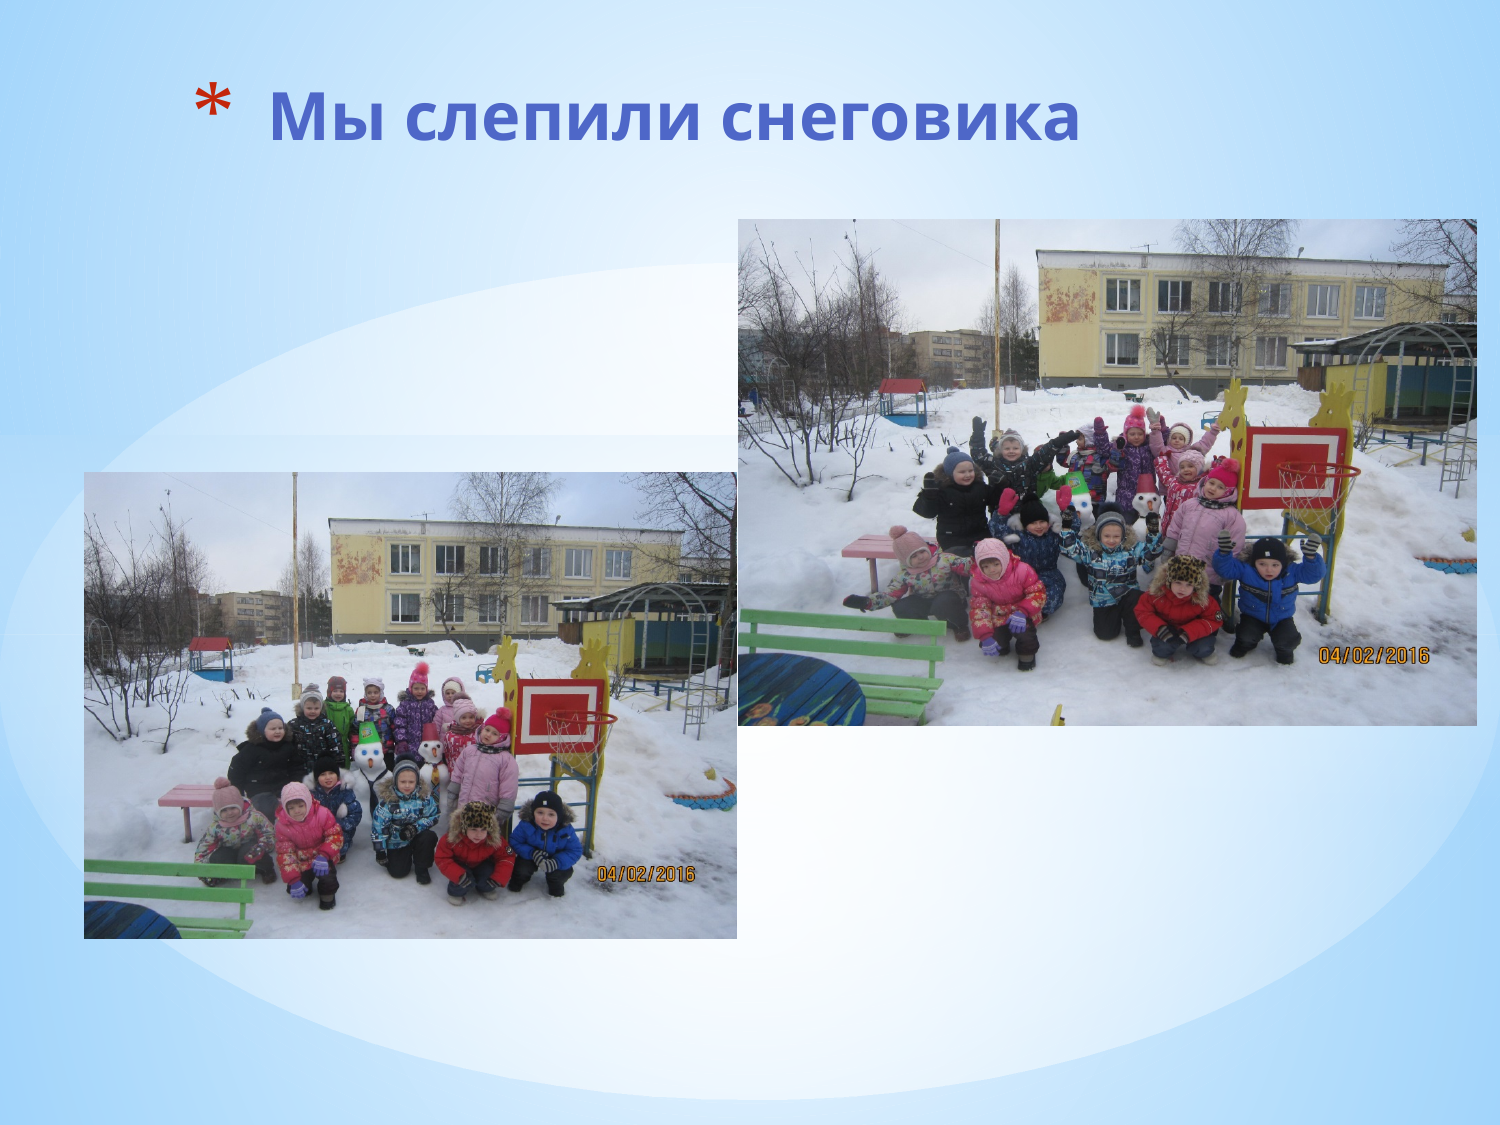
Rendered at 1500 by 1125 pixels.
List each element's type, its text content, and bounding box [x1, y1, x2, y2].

picture [84, 219, 1477, 940]
title Мы слепили снеговика [147, 66, 1325, 232]
